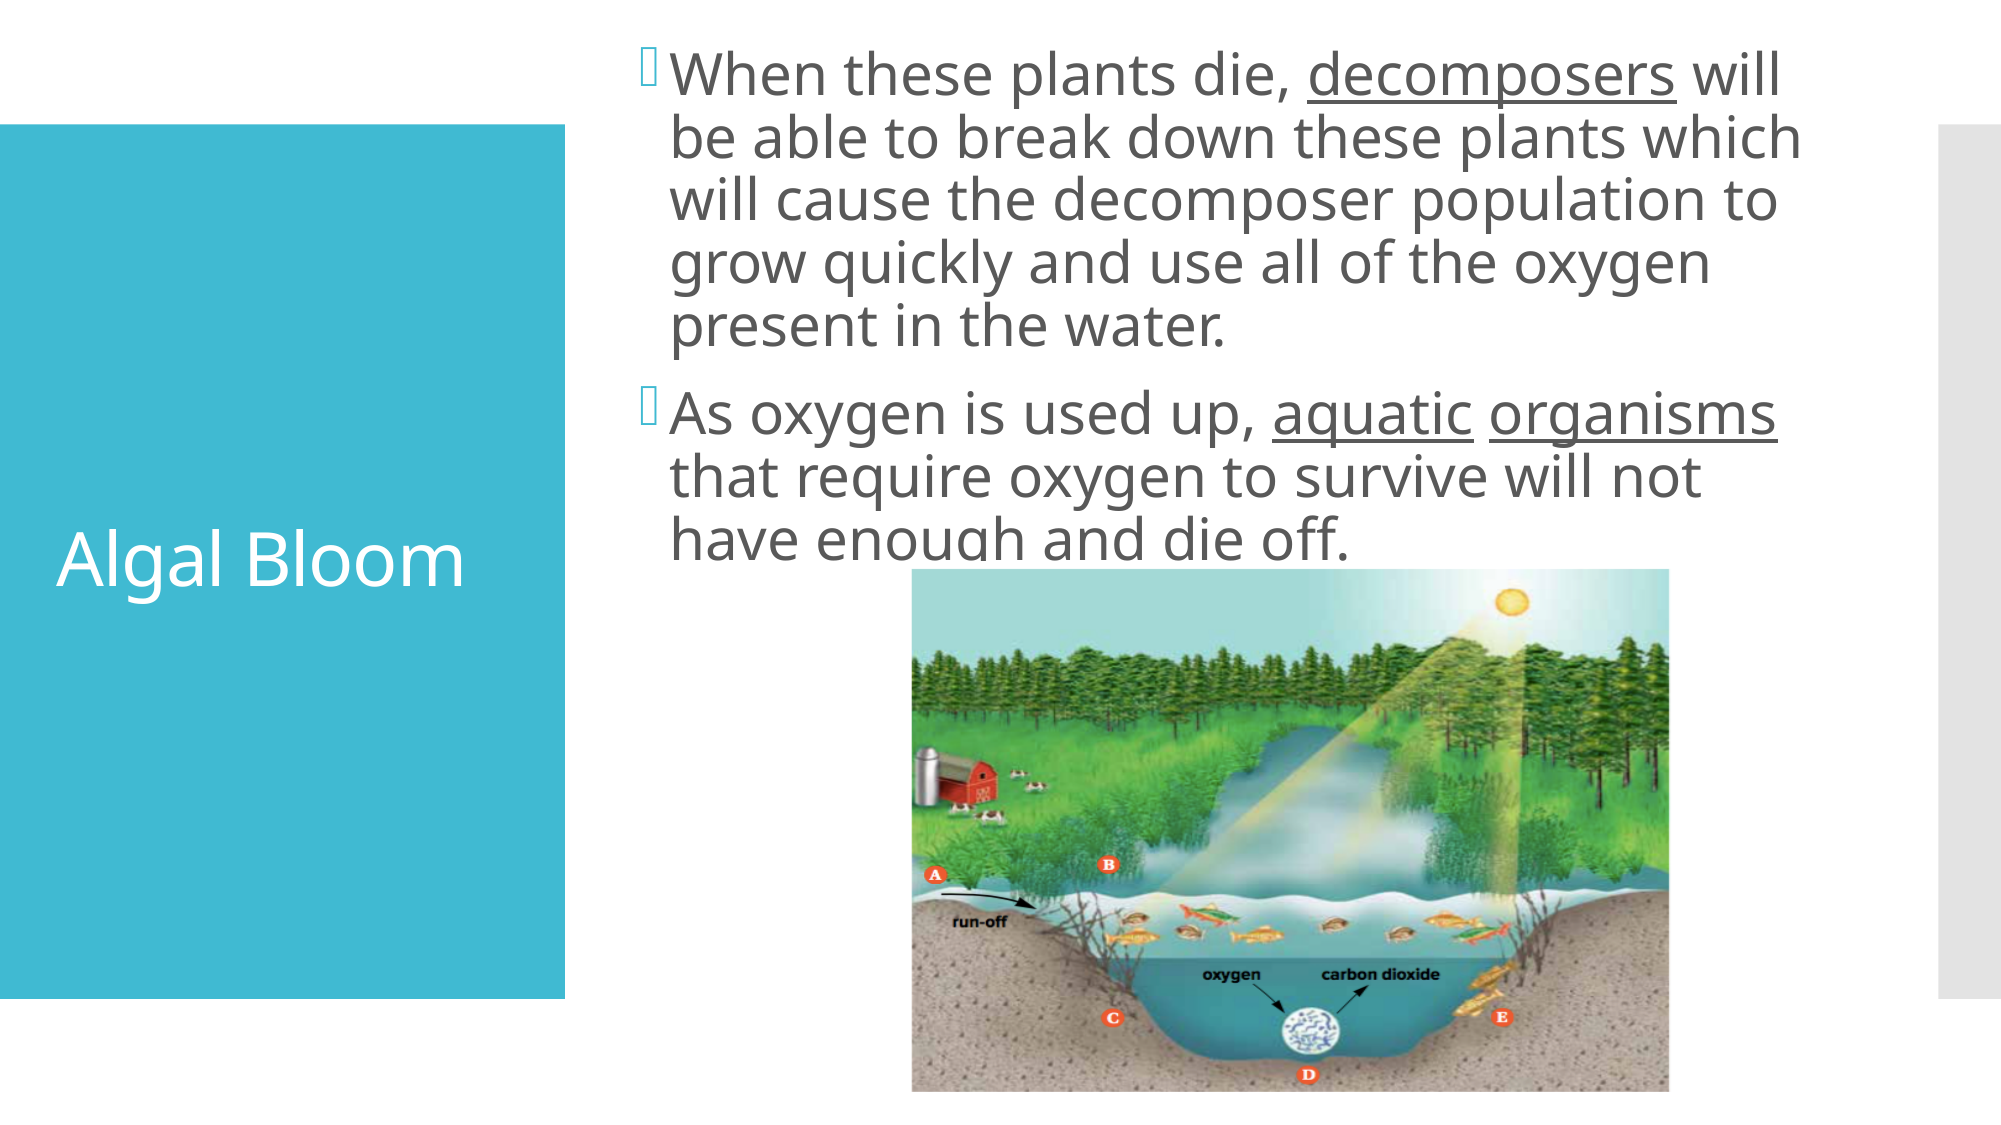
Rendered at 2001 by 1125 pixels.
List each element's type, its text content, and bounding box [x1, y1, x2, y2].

picture [902, 561, 1682, 1102]
list When these plants die, decomposers will be able to break down these plants which will cause the decomposer population to grow quickly and use all of the oxygen present in the water. As oxygen is used up, aquatic organisms that require oxygen to survive will not have enough and die off. [624, 0, 1825, 817]
title Algal Bloom [41, 184, 525, 940]
